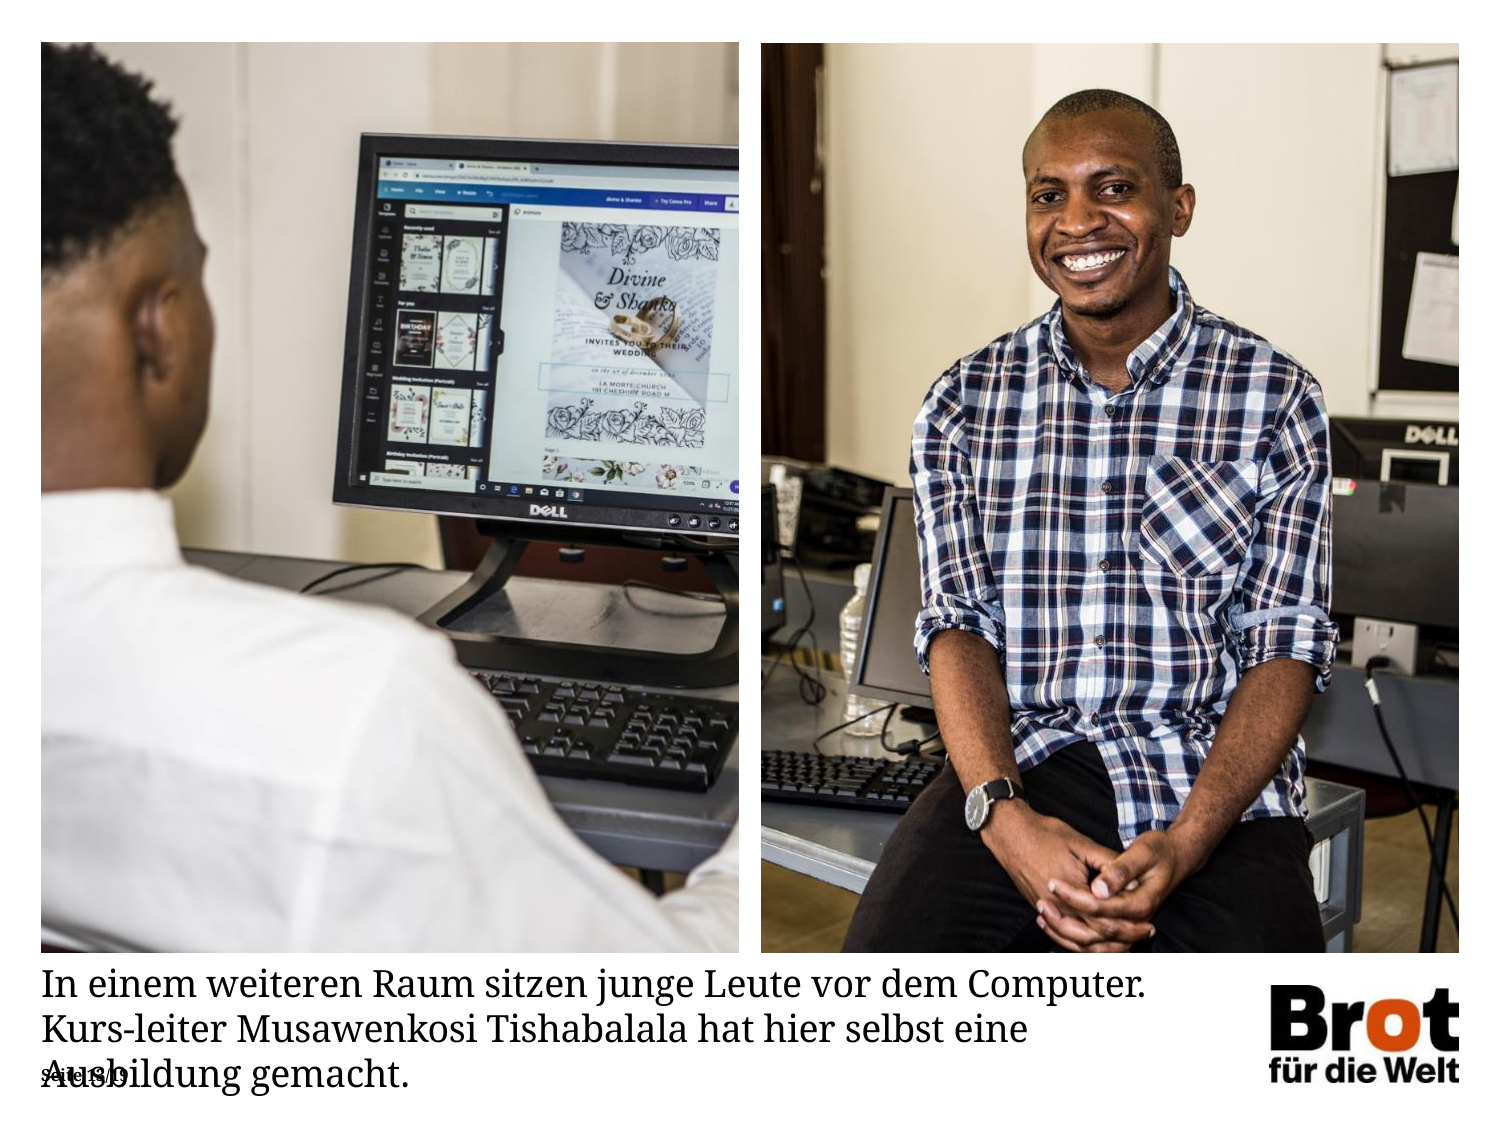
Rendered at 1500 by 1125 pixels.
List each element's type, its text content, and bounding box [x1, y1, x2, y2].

text_box In einem weiteren Raum sitzen junge Leute vor dem Computer. Kurs-leiter Musawenkosi Tishabalala hat hier selbst eine Ausbildung gemacht. [41, 952, 1235, 1102]
picture [1269, 985, 1459, 1083]
picture [761, 42, 1460, 953]
picture [40, 42, 739, 953]
